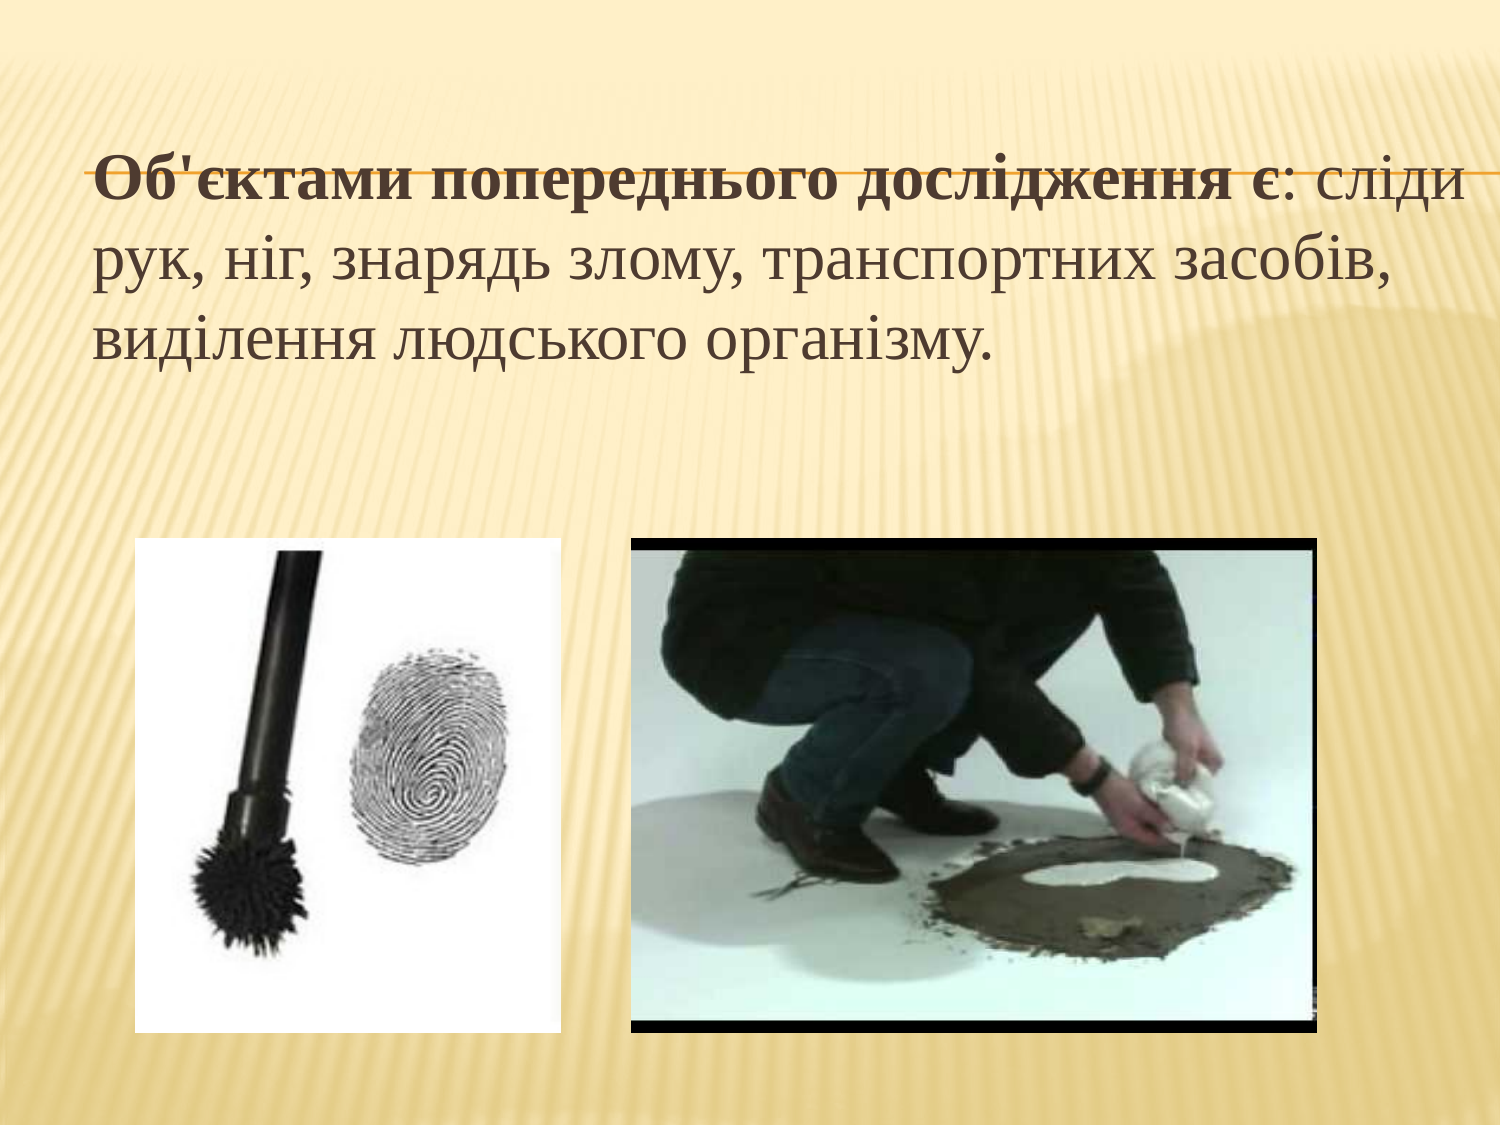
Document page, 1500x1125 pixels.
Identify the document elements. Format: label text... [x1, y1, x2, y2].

list Об'єктами попереднього дослідження є: сліди рук, ніг, знарядь злому, транспортних засобів, виділення людського організму. [77, 125, 1500, 417]
picture [631, 538, 1318, 1033]
picture [135, 538, 562, 1033]
